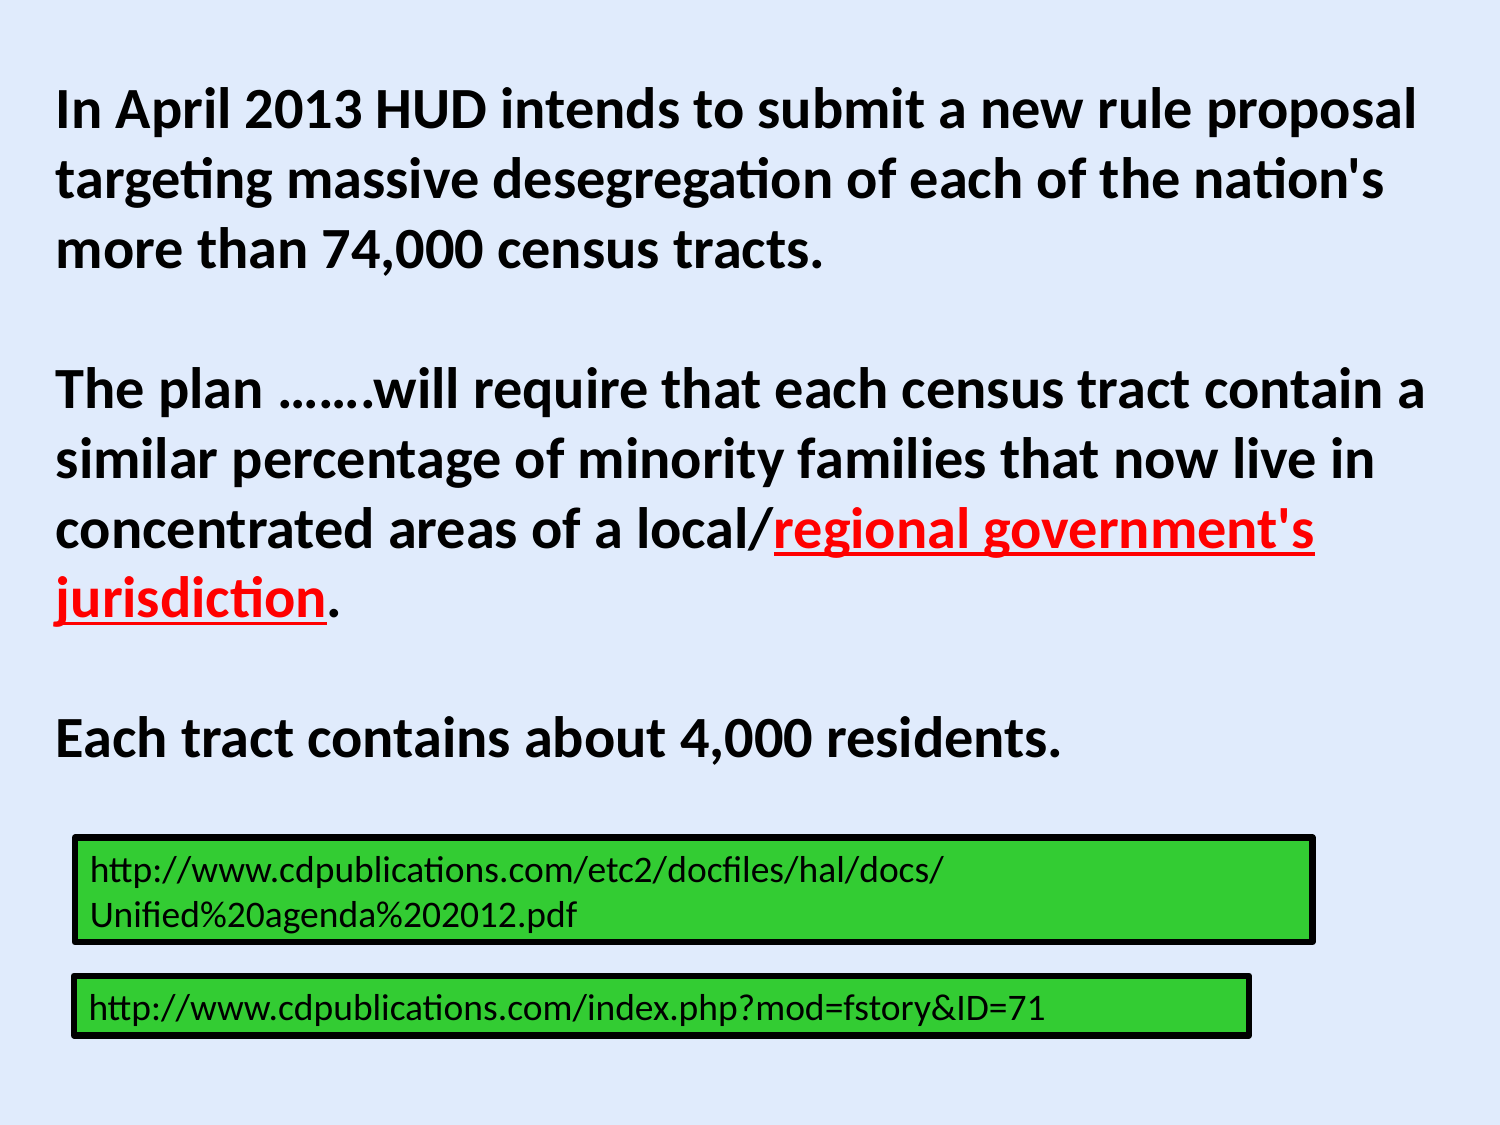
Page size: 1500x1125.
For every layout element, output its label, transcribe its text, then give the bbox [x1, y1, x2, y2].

text_box In April 2013 HUD intends to submit a new rule proposal targeting massive desegregation of each of the nation's more than 74,000 census tracts. The plan …….will require that each census tract contain a similar percentage of minority families that now live in concentrated areas of a local/regional government's jurisdiction. Each tract contains about 4,000 residents. [41, 62, 1467, 777]
text_box http://www.cdpublications.com/etc2/docfiles/hal/docs/ Unified%20agenda%202012.pdf [75, 837, 1313, 943]
text_box http://www.cdpublications.com/index.php?mod=fstory&ID=71 [73, 975, 1249, 1036]
